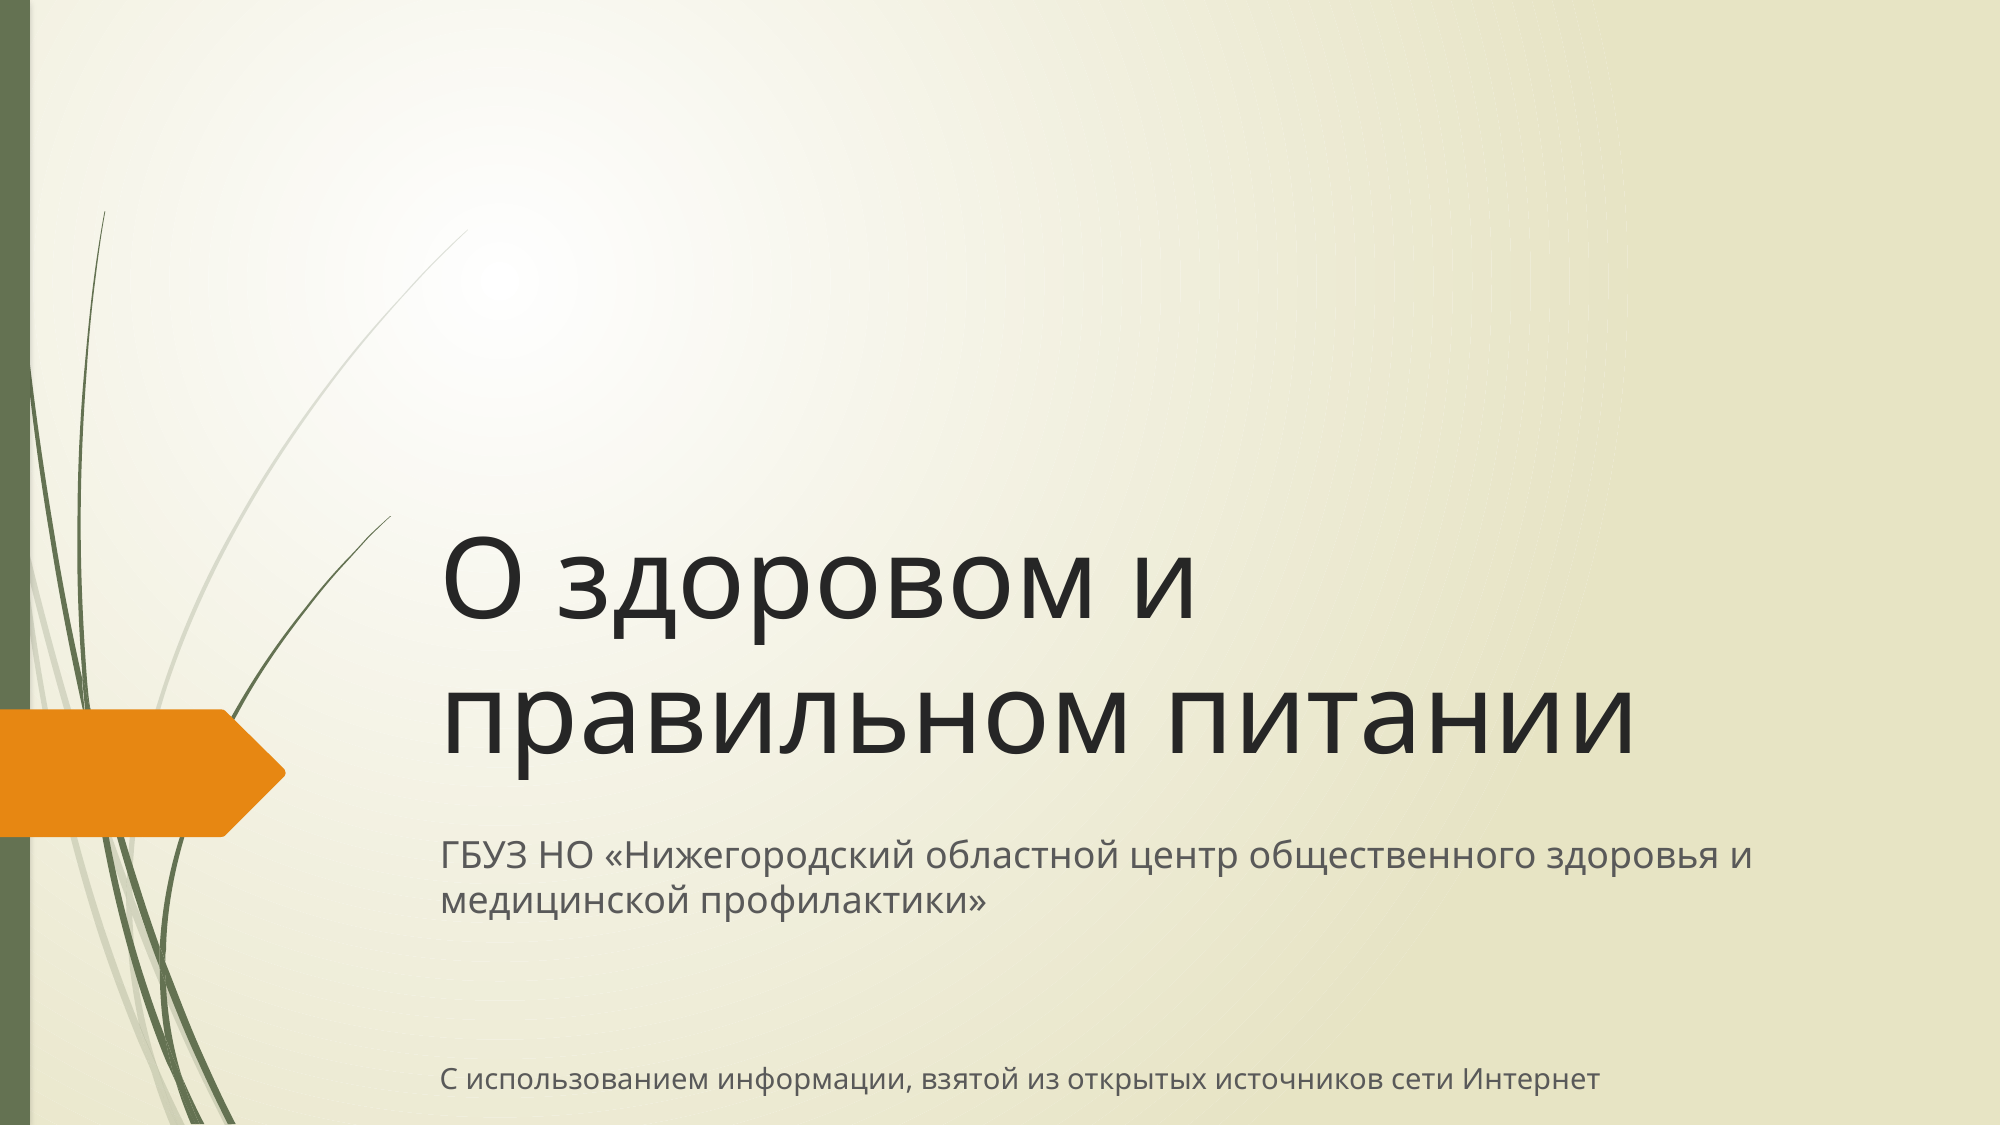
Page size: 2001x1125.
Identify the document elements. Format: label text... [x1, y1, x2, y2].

title О здоровом и правильном питании [424, 412, 1888, 784]
text_box С использованием информации, взятой из открытых источников сети Интернет [424, 1053, 1923, 1104]
subtitle ГБУЗ НО «Нижегородский областной центр общественного здоровья и медицинской профилактики» [424, 823, 1888, 969]
